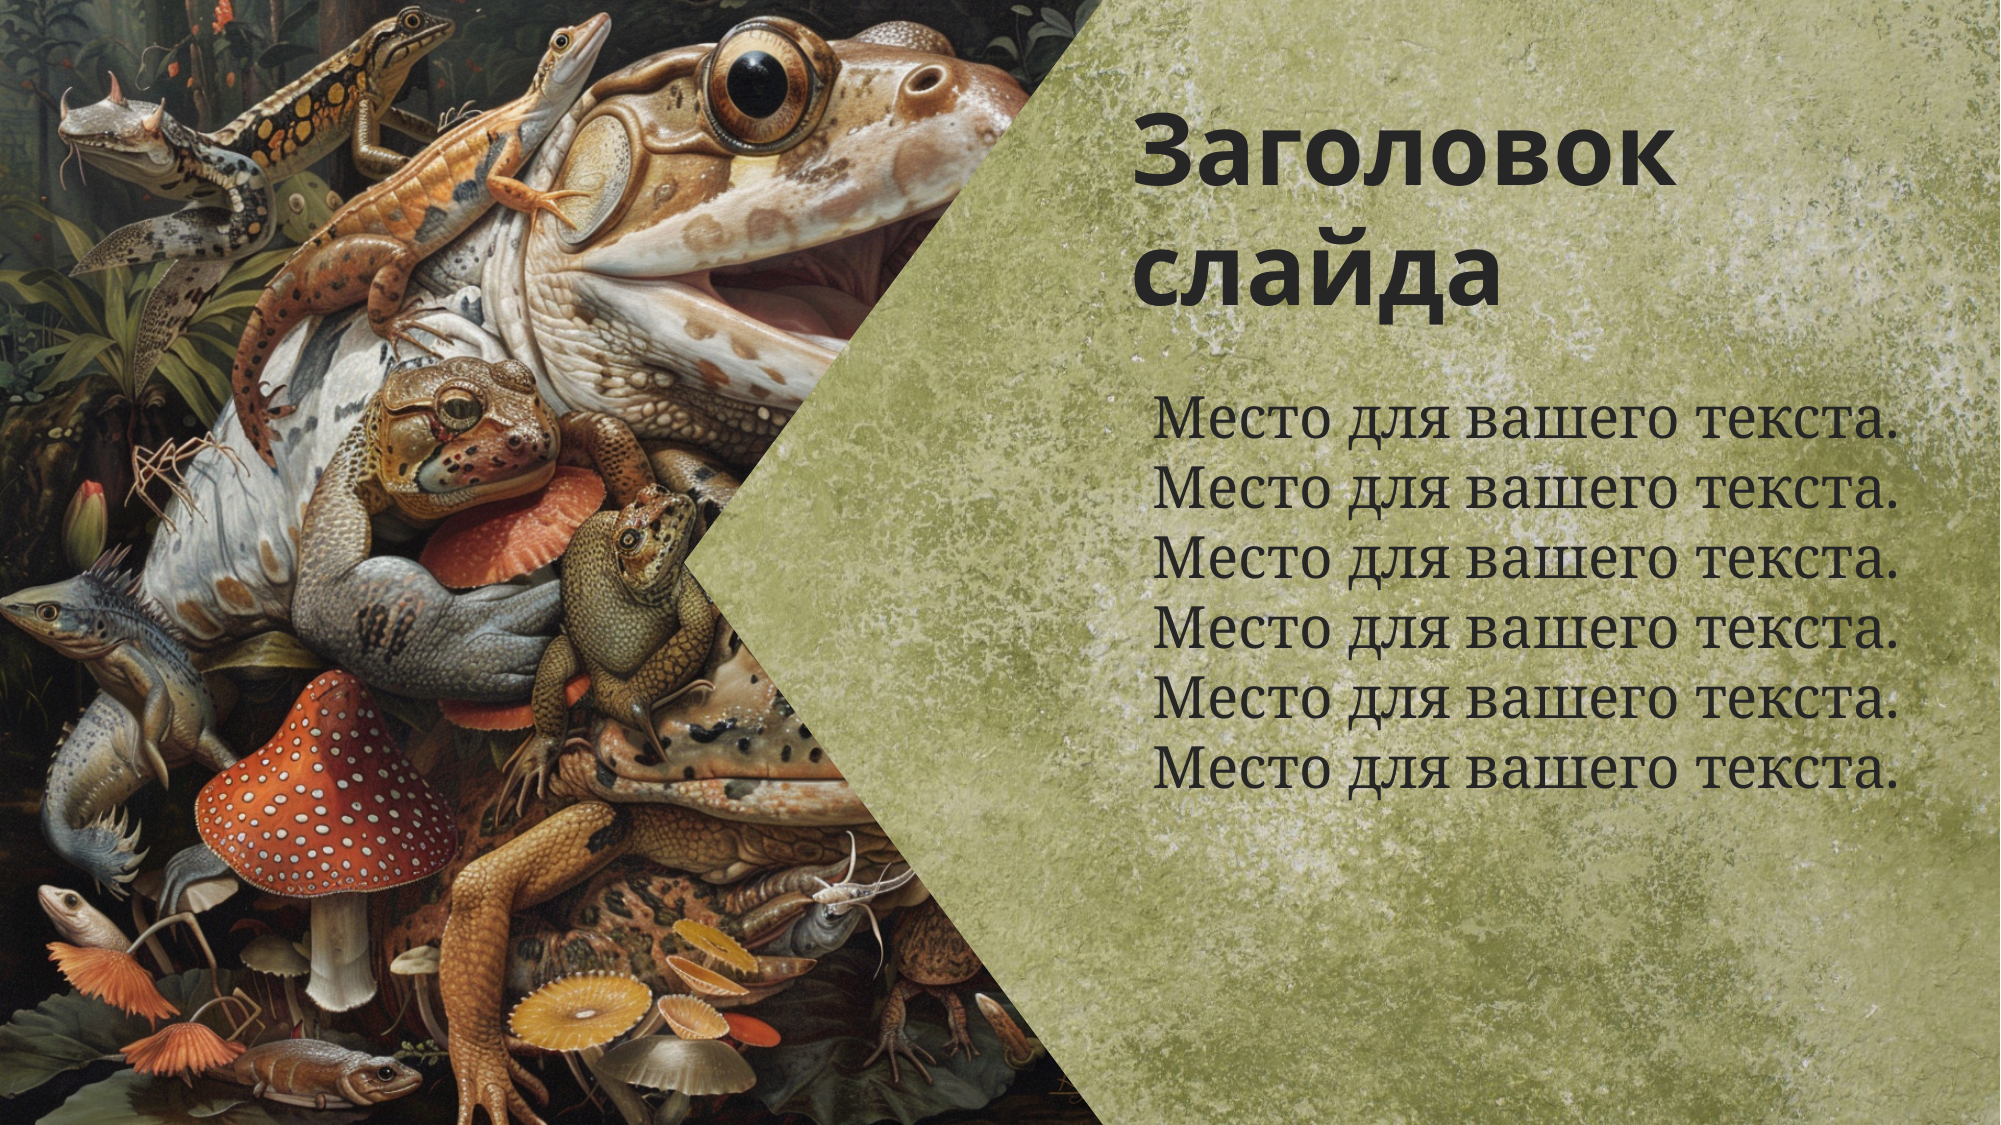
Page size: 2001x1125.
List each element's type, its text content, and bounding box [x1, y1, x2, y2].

text_box Место для вашего текста. Место для вашего текста. Место для вашего текста. Место для вашего текста. Место для вашего текста. Место для вашего текста. [1103, 373, 1972, 878]
text_box Заголовок слайда [1115, 77, 1811, 333]
picture [0, 0, 1103, 1125]
